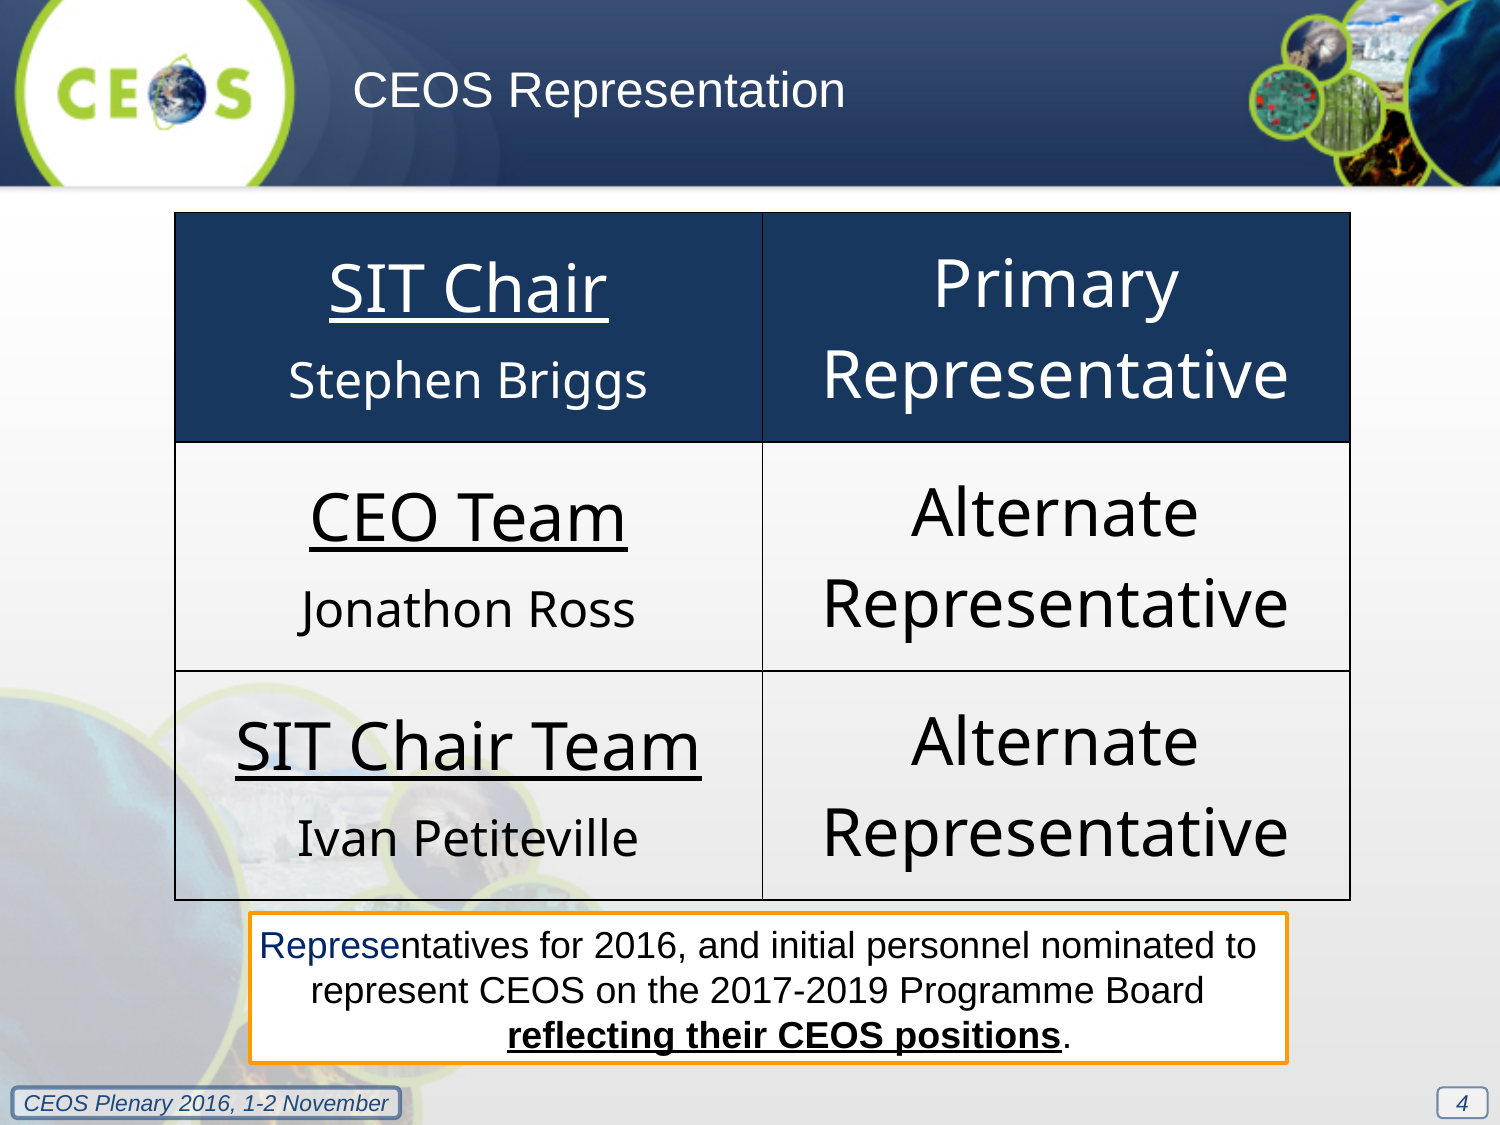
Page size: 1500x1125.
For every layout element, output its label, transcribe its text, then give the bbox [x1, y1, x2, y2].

text_box Representatives for 2016, and initial personnel nominated to represent CEOS on the 2017-2019 Programme Board reflecting their CEOS positions. [249, 913, 1288, 1064]
table_cell SIT Chair Team Ivan Petiteville [176, 672, 762, 899]
table_cell Alternate Representative [763, 672, 1349, 899]
table_cell CEO Team Jonathon Ross [176, 443, 762, 670]
table_cell Alternate Representative [763, 443, 1349, 670]
table_header SIT Chair Stephen Briggs [176, 213, 762, 441]
table_header Primary Representative [763, 213, 1349, 441]
list CEOS Representation [337, 50, 1150, 138]
picture [0, 0, 1500, 1125]
slide_number 4 [1436, 1086, 1489, 1120]
